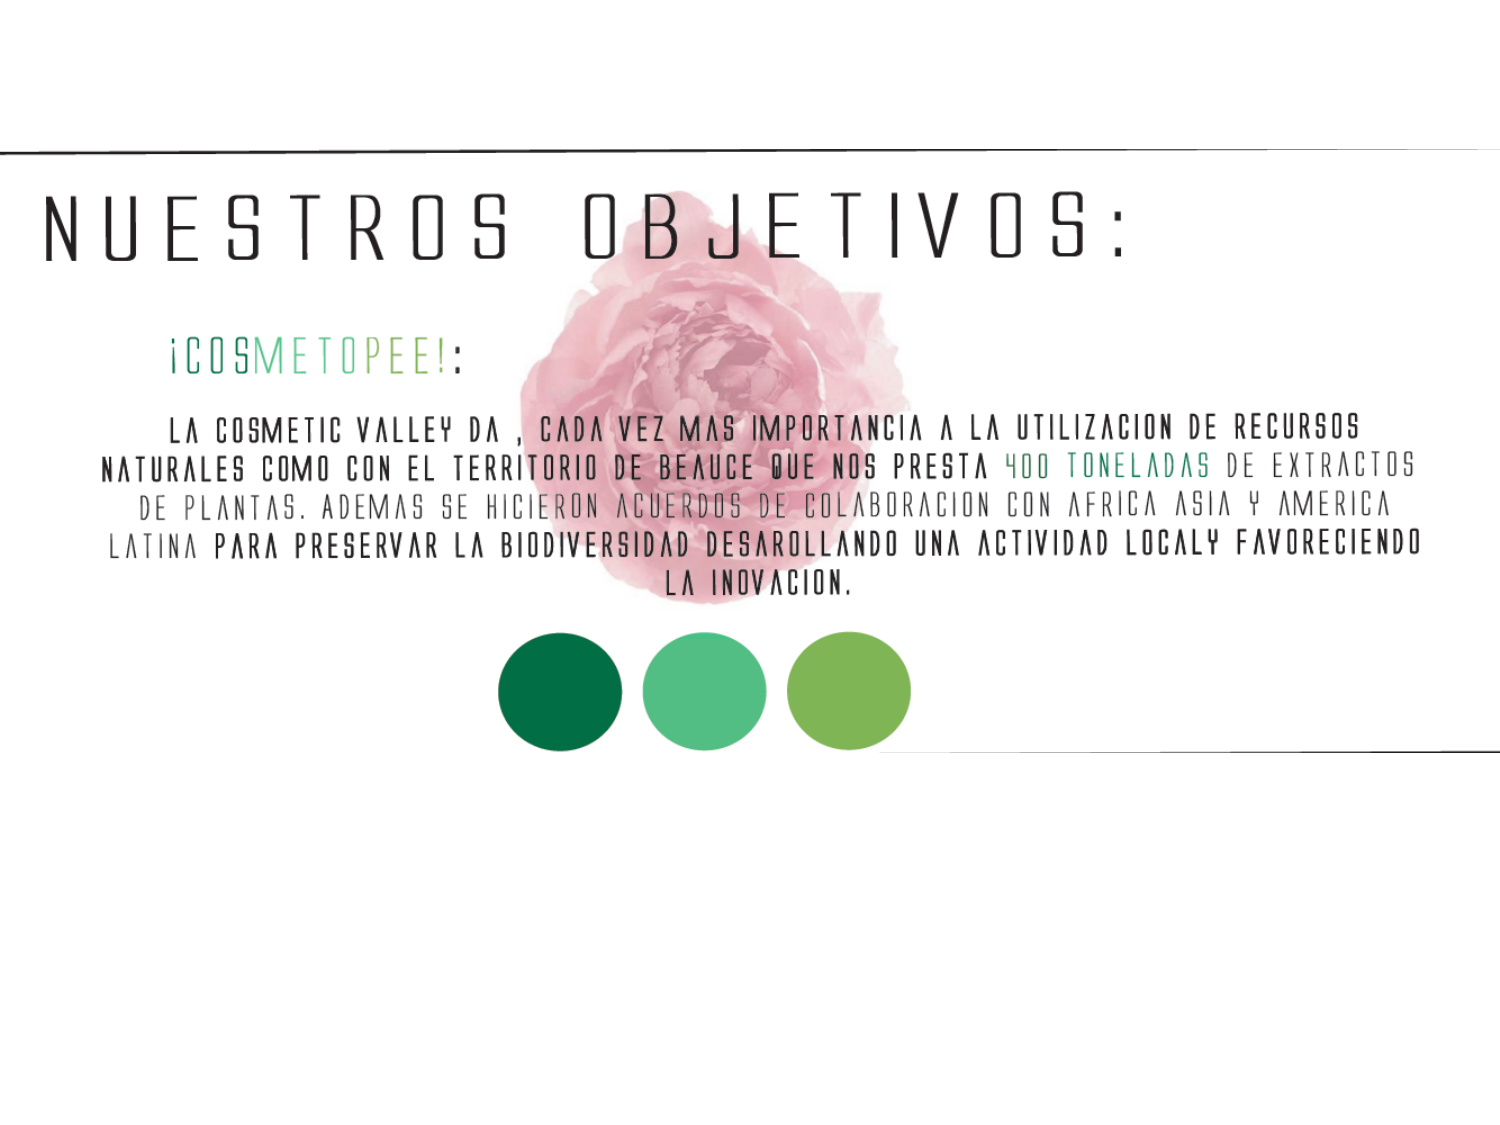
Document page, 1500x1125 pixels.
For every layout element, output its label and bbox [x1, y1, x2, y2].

picture [0, 148, 1500, 753]
